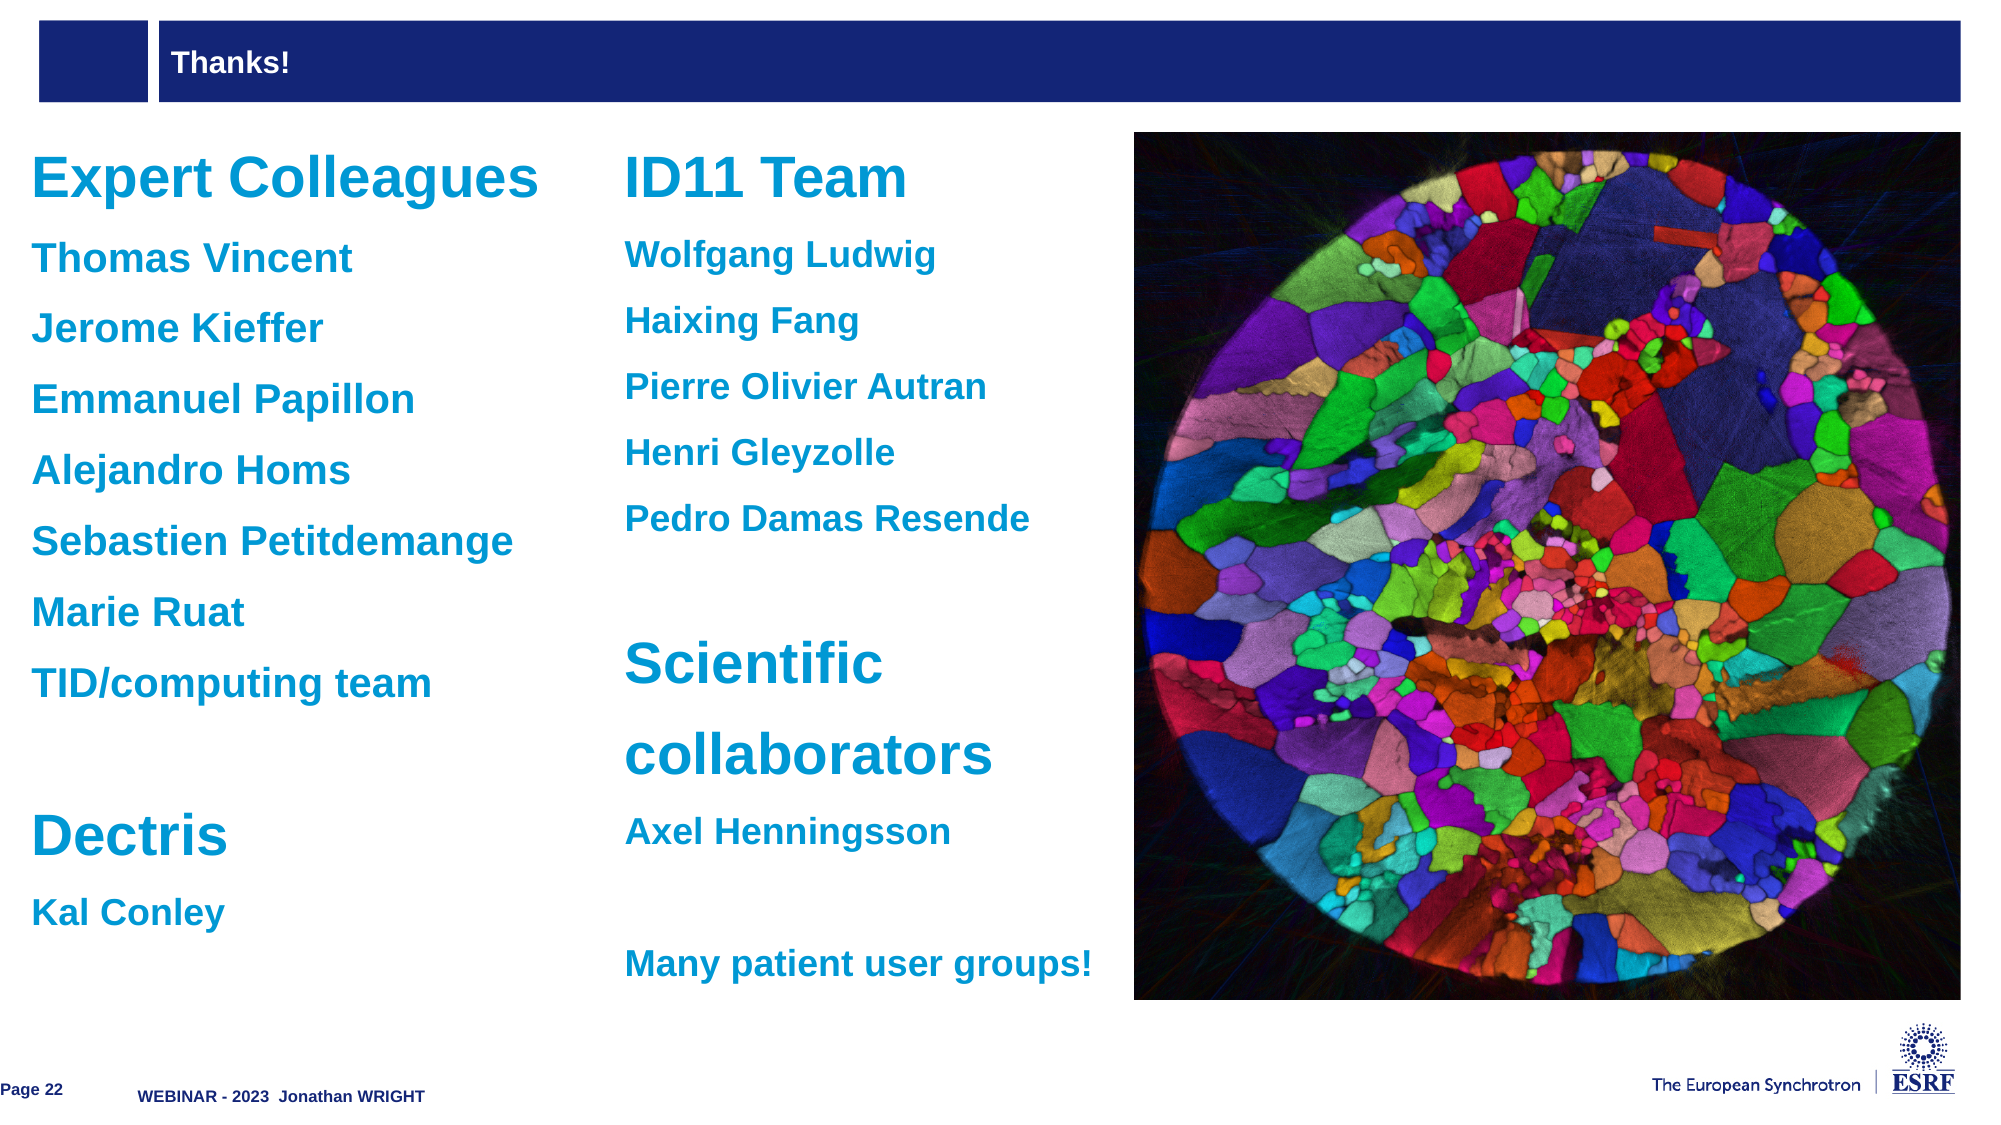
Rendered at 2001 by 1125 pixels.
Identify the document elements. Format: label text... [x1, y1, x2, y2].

footer WEBINAR - 2023 Jonathan WRIGHT [137, 1070, 1477, 1106]
list Expert Colleagues Thomas Vincent Jerome Kieffer Emmanuel Papillon Alejandro Homs Sebastien Petitdemange Marie Ruat TID/computing team Dectris Kal Conley [31, 139, 915, 882]
slide_number Page 22 [0, 1063, 91, 1099]
list ID11 Team Wolfgang Ludwig Haixing Fang Pierre Olivier Autran Henri Gleyzolle Pedro Damas Resende Scientific collaborators Axel Henningsson Many patient user groups! [915, 139, 1128, 882]
picture [1133, 132, 2000, 1125]
title Thanks! [159, 20, 1961, 103]
